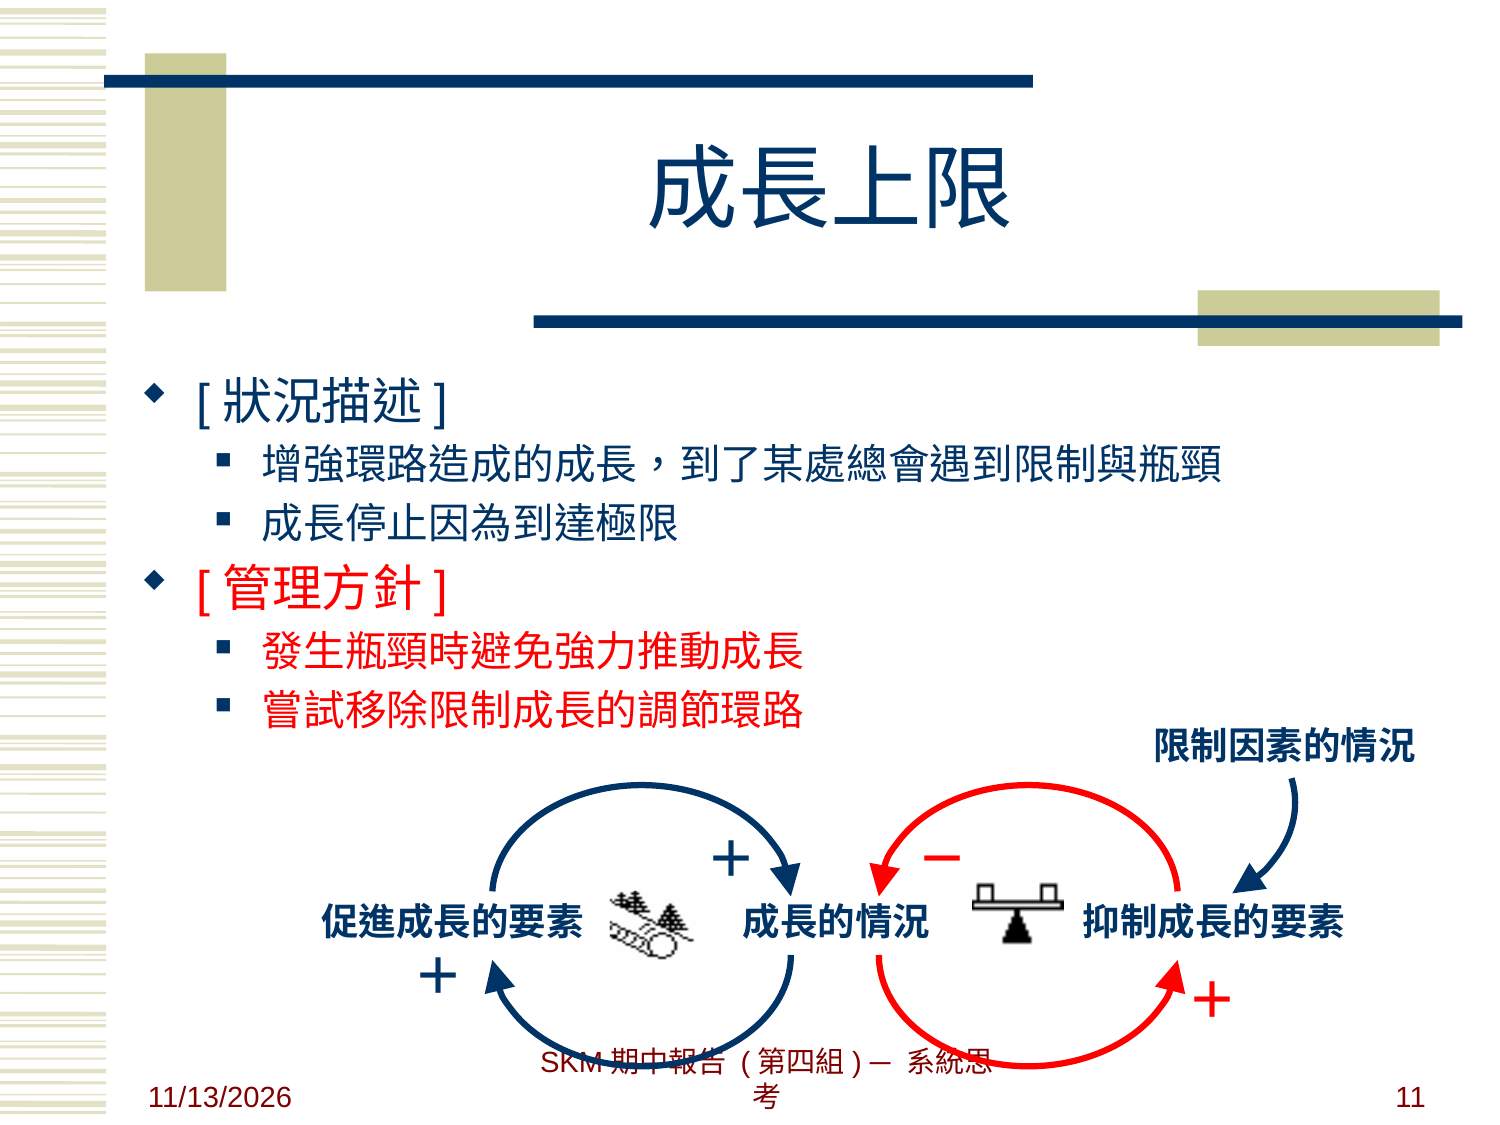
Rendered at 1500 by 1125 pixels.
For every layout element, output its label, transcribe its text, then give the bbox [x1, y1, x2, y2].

text_box [狀況描述] 增強環路造成的成長，到了某處總會遇到限制與瓶頸 成長停止因為到達極限 [管理方針] 發生瓶頸時避免強力推動成長 嘗試移除限制成長的調節環路 [125, 362, 1442, 774]
title 成長上限 [224, 99, 1436, 288]
text_box ＋ [398, 937, 479, 1013]
text_box [919, 784, 1178, 890]
text_box 限制因素的情況 [1138, 714, 1431, 775]
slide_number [132, 1045, 446, 1121]
slide_number 11 [1080, 1045, 1442, 1122]
text_box 成長的情況 [727, 890, 945, 951]
text_box [871, 836, 967, 897]
picture [972, 855, 1064, 962]
text_box [878, 954, 1178, 1067]
text_box [485, 954, 791, 1067]
text_box ＋ [1172, 960, 1253, 1036]
text_box 抑制成長的要素 [1069, 890, 1361, 951]
footer SKM期中報告 (第四組) ─ 系統思考 [513, 1045, 1021, 1122]
text_box [772, 842, 799, 890]
text_box ＋ [691, 820, 772, 895]
text_box [492, 784, 751, 896]
text_box － [902, 820, 983, 895]
picture [609, 890, 696, 962]
text_box [1145, 778, 1296, 894]
text_box 促進成長的要素 [306, 890, 599, 951]
